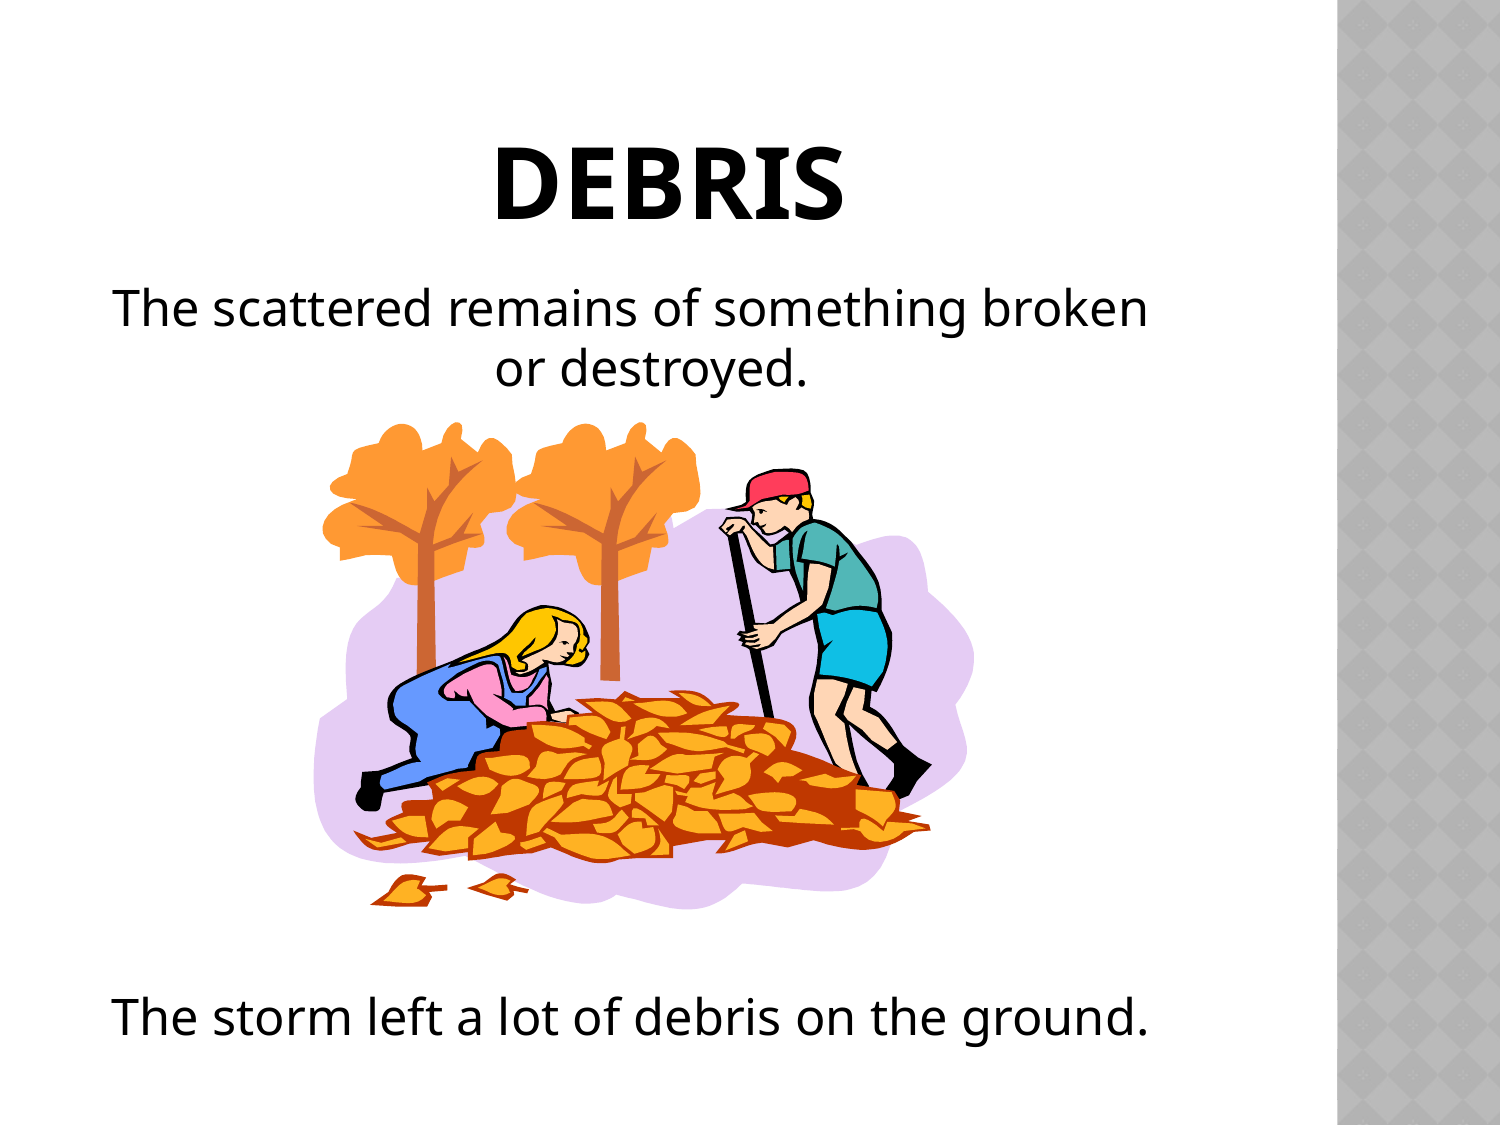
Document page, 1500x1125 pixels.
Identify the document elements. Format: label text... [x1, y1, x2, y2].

list The scattered remains of something broken or destroyed. The storm left a lot of debris on the ground. [65, 268, 1197, 1064]
title debris [75, 52, 1263, 240]
picture [312, 412, 976, 913]
